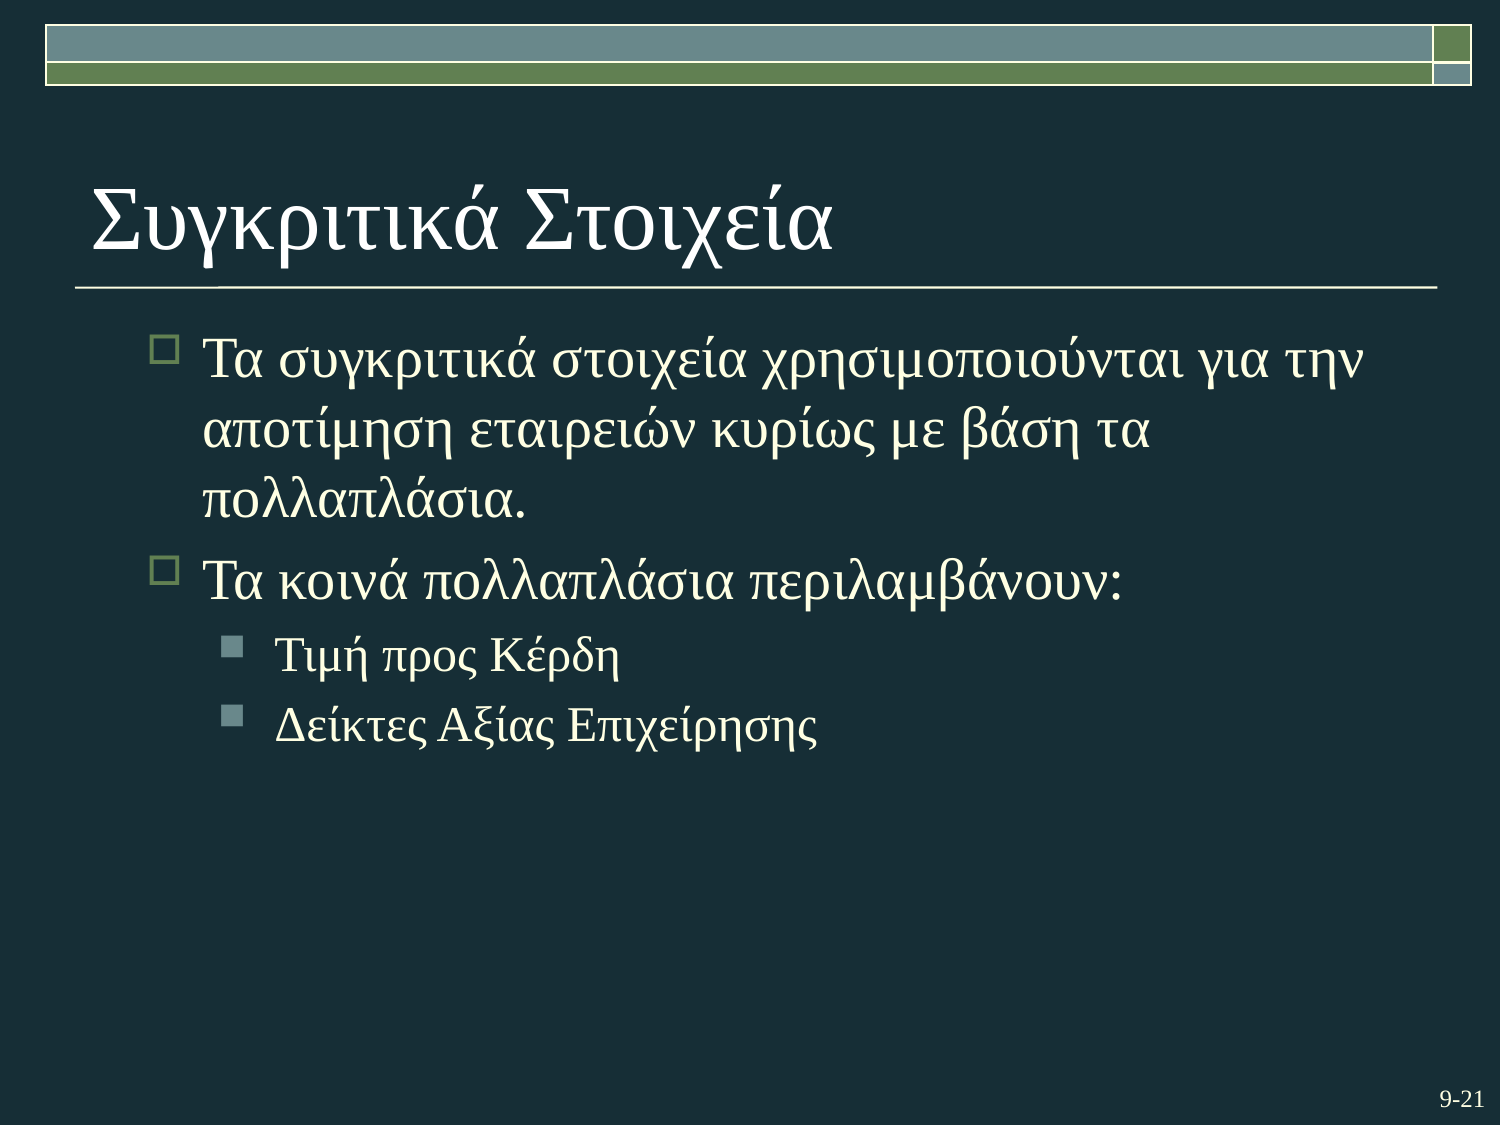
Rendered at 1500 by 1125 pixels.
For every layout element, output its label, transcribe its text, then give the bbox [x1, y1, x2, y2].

list Τα συγκριτικά στοιχεία χρησιμοποιούνται για την αποτίμηση εταιρειών κυρίως με βάση τα πολλαπλάσια. Τα κοινά πολλαπλάσια περιλαμβάνουν: Τιμή προς Κέρδη Δείκτες Αξίας Επιχείρησης [131, 311, 1500, 750]
title Συγκριτικά Στοιχεία [74, 87, 1426, 276]
